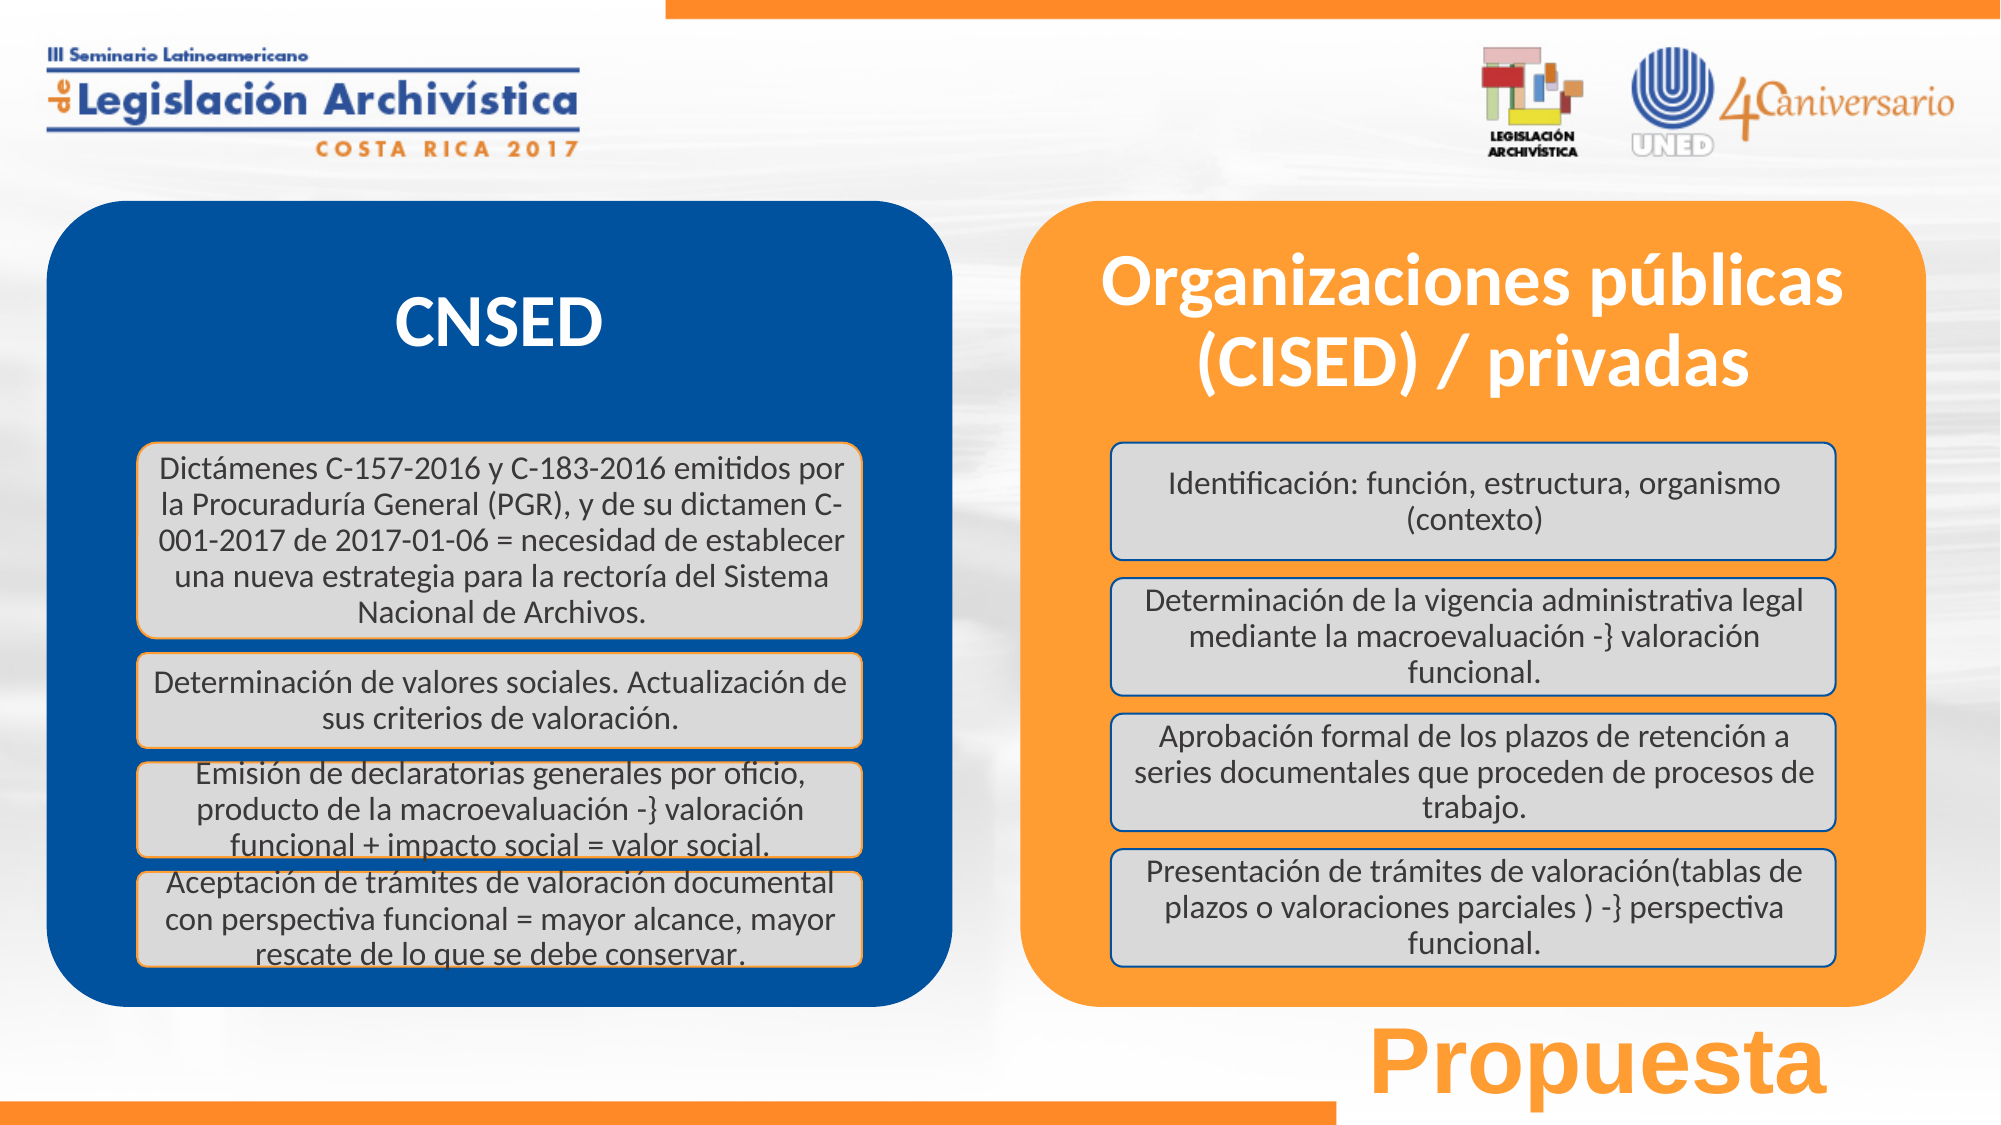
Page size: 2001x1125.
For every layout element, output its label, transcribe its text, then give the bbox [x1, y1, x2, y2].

picture [0, 0, 2001, 1125]
title Propuesta [1353, 994, 1958, 1122]
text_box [45, 200, 1928, 1007]
